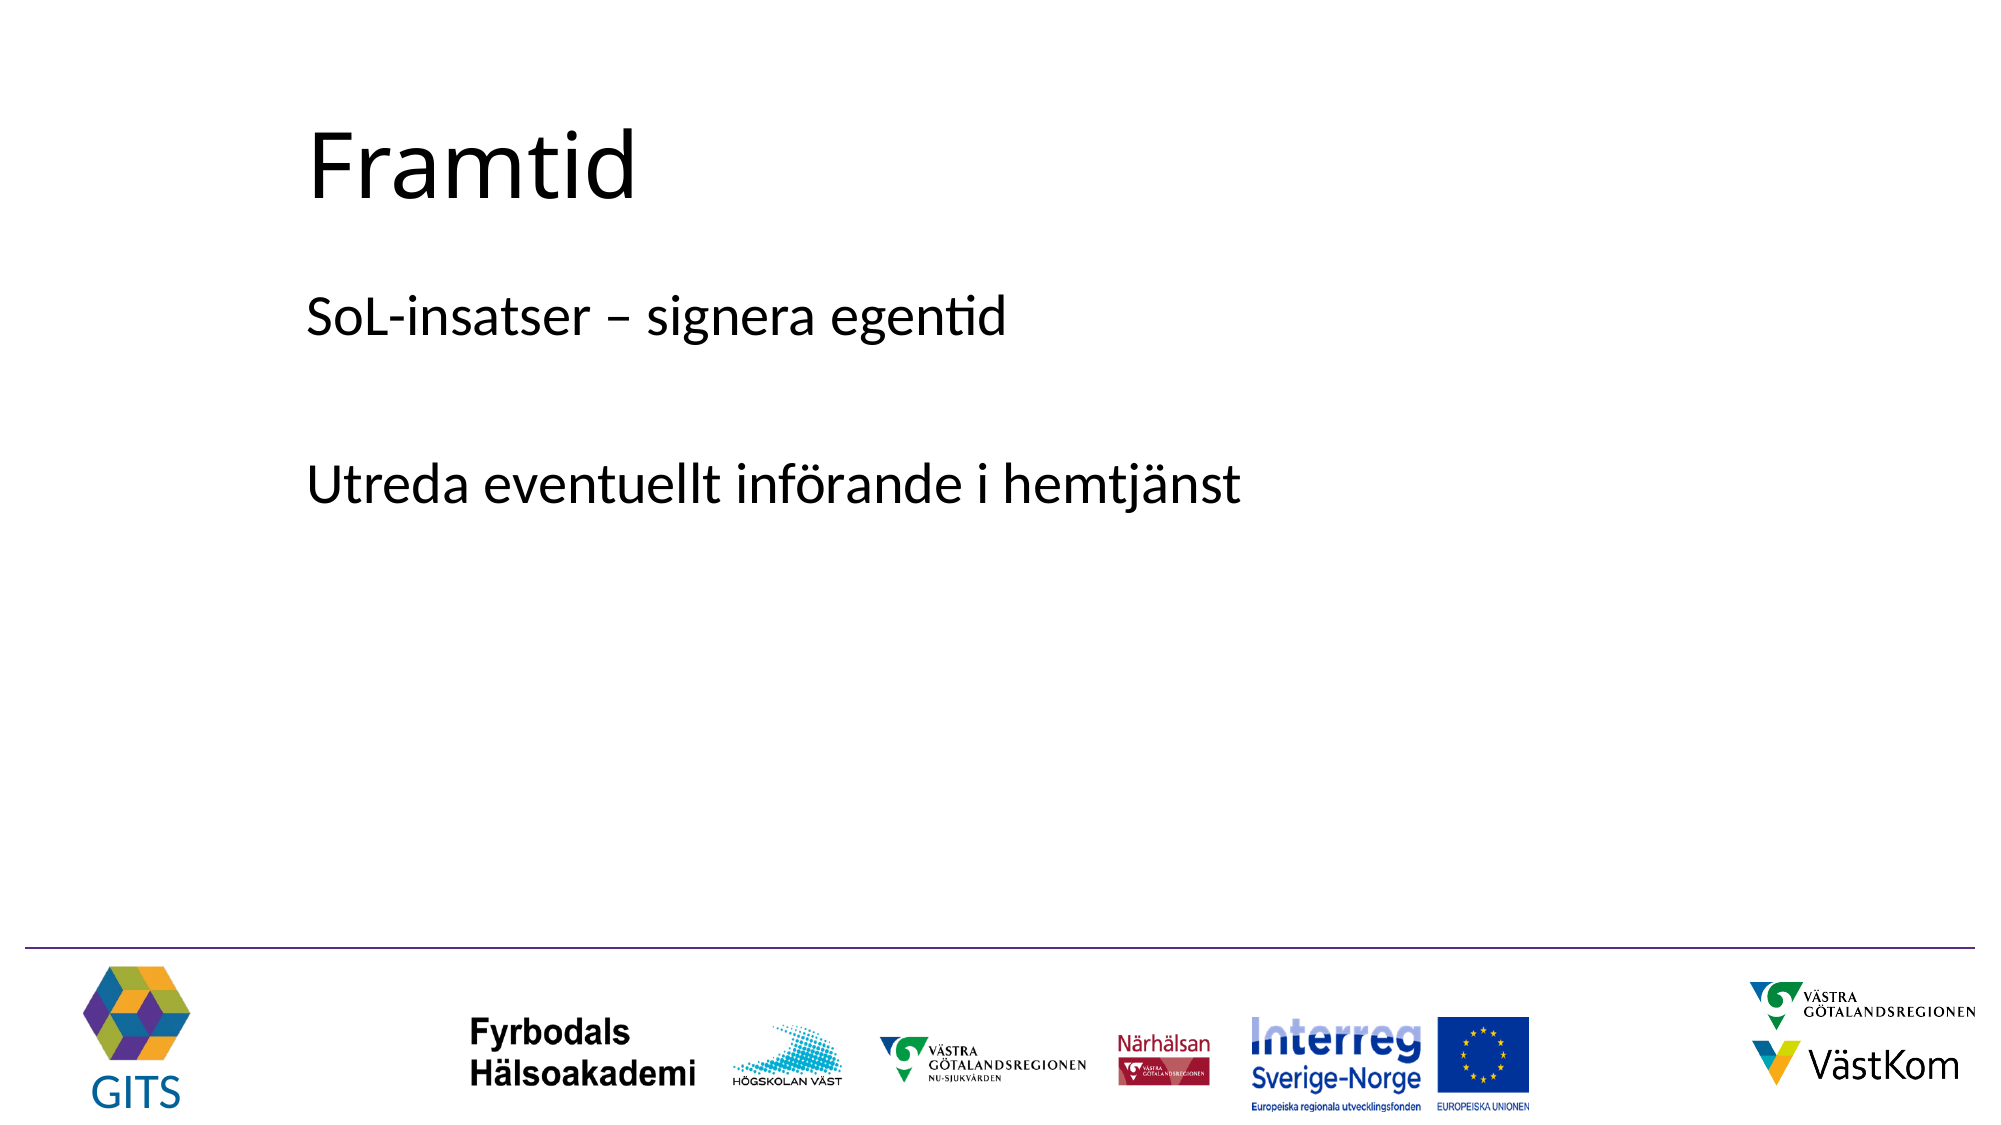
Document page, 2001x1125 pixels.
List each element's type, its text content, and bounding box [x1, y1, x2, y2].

picture [77, 965, 195, 1112]
picture [1751, 1030, 1974, 1104]
list SoL-insatser – signera egentid Utreda eventuellt införande i hemtjänst [291, 277, 1863, 927]
title Framtid [291, 59, 1863, 277]
picture [1252, 1017, 1529, 1112]
picture [471, 1017, 1236, 1086]
